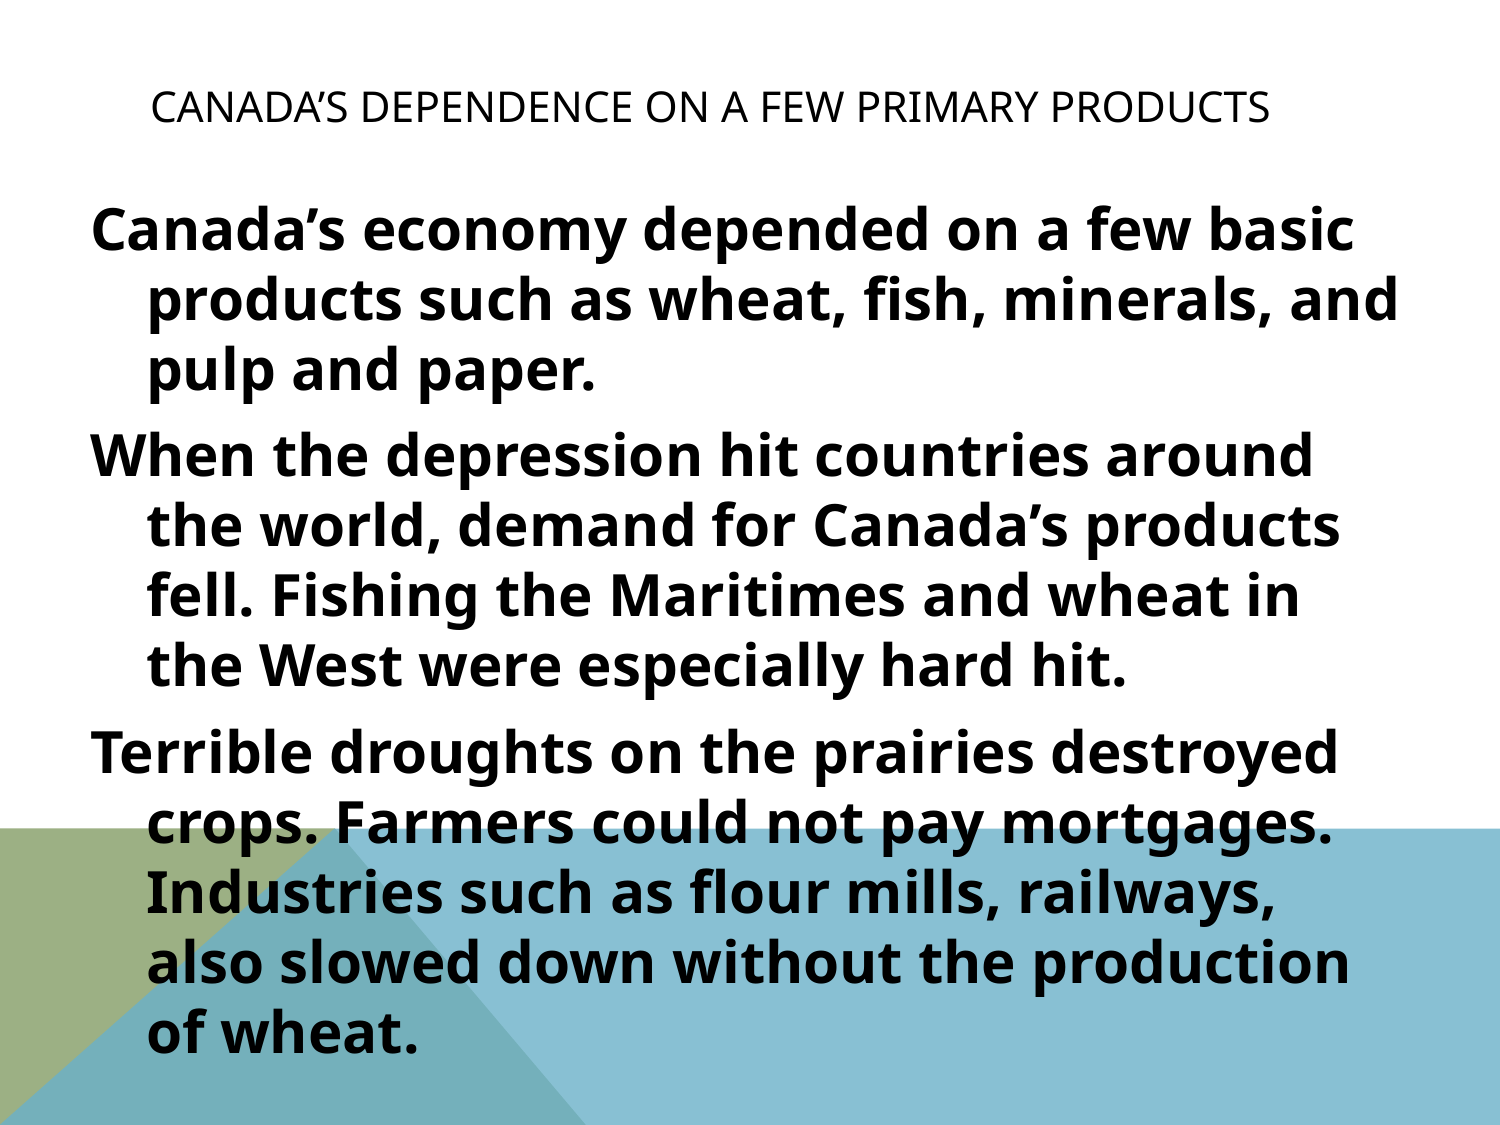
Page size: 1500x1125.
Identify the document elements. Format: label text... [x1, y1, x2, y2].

list Canada’s economy depended on a few basic products such as wheat, fish, minerals, and pulp and paper. When the depression hit countries around the world, demand for Canada’s products fell. Fishing the Maritimes and wheat in the West were especially hard hit. Terrible droughts on the prairies destroyed crops. Farmers could not pay mortgages. Industries such as flour mills, railways, also slowed down without the production of wheat. [75, 184, 1425, 1094]
title Canada’s dependence on a few primary products [135, 60, 1369, 150]
